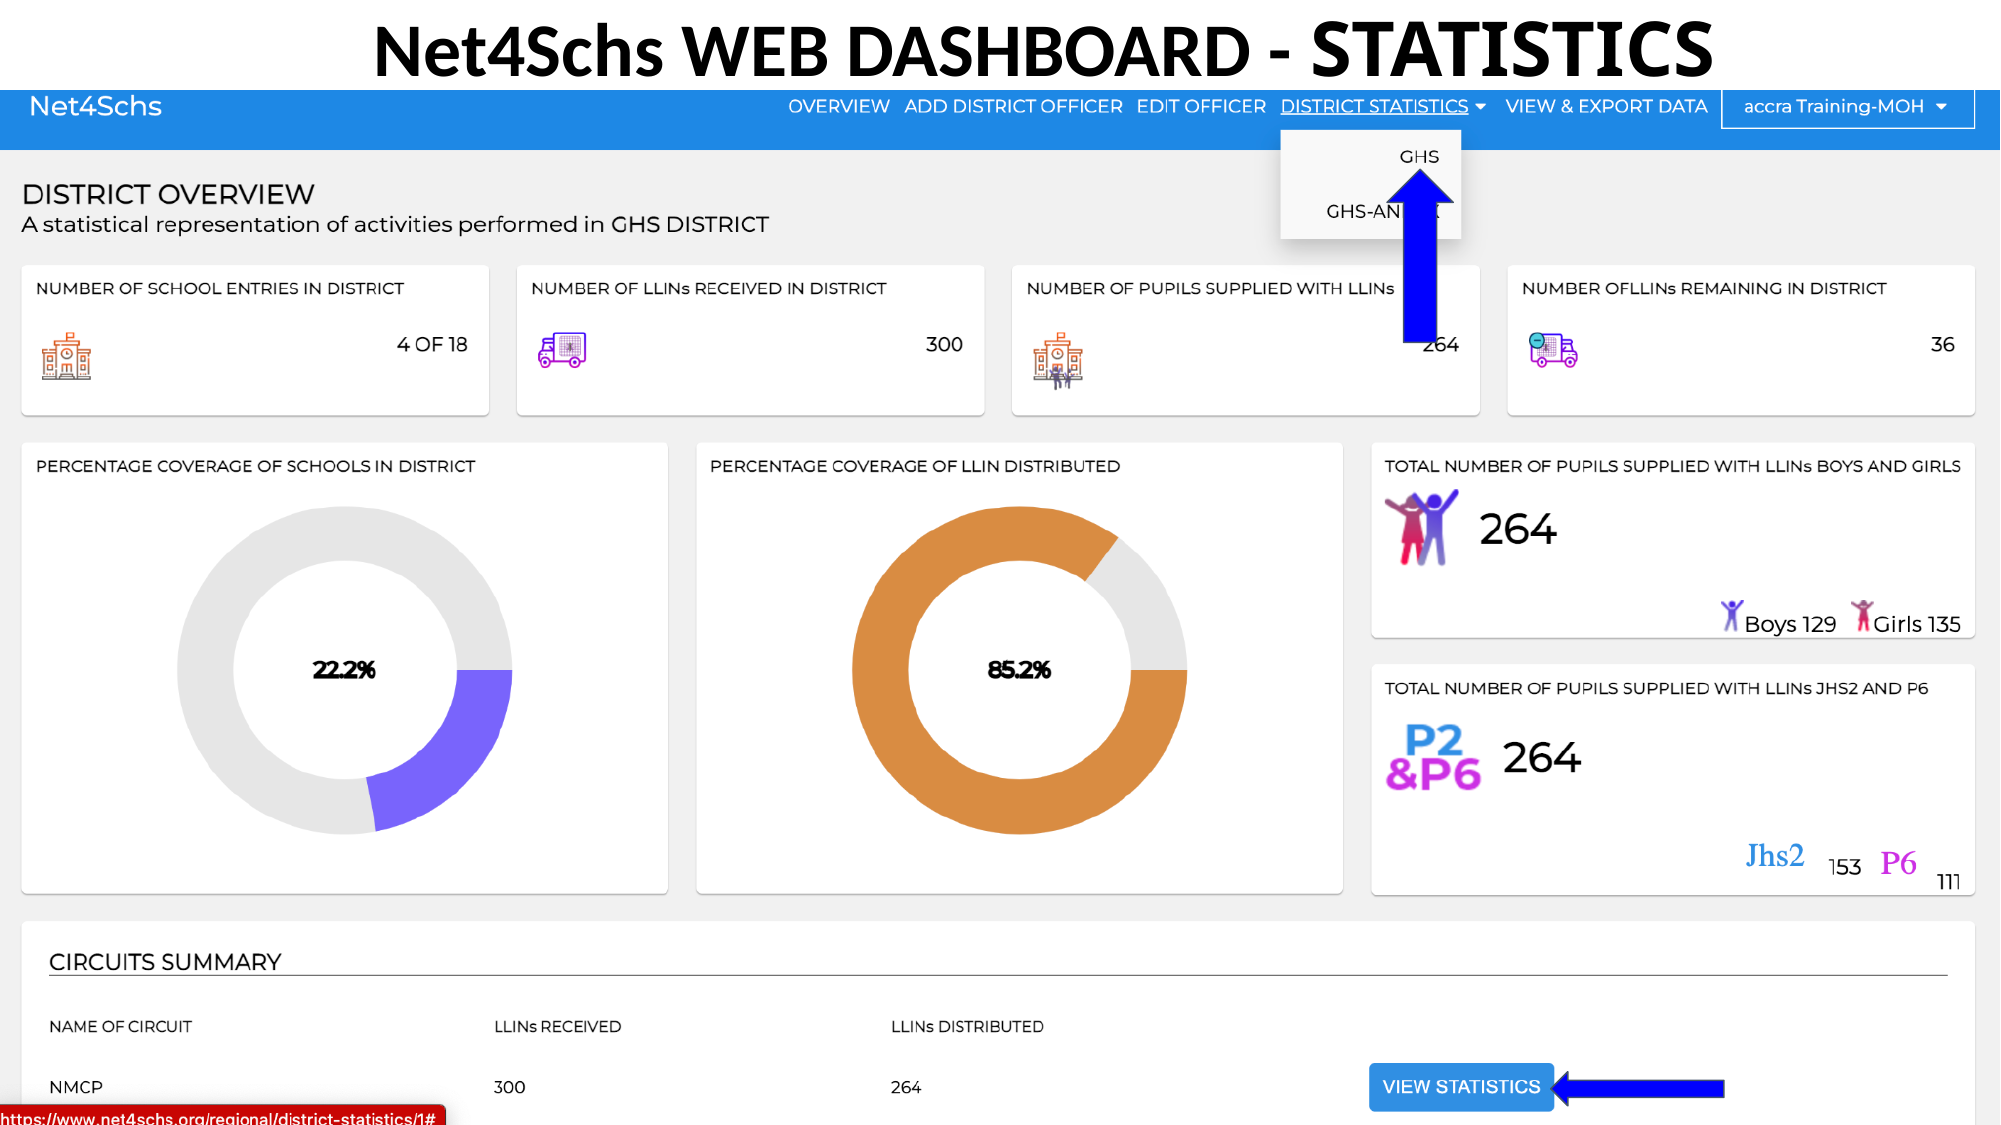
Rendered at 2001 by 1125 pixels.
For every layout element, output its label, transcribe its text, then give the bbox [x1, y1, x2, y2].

picture [0, 90, 2000, 1125]
title Net4Schs WEB DASHBOARD - STATISTICS [358, 0, 1739, 90]
